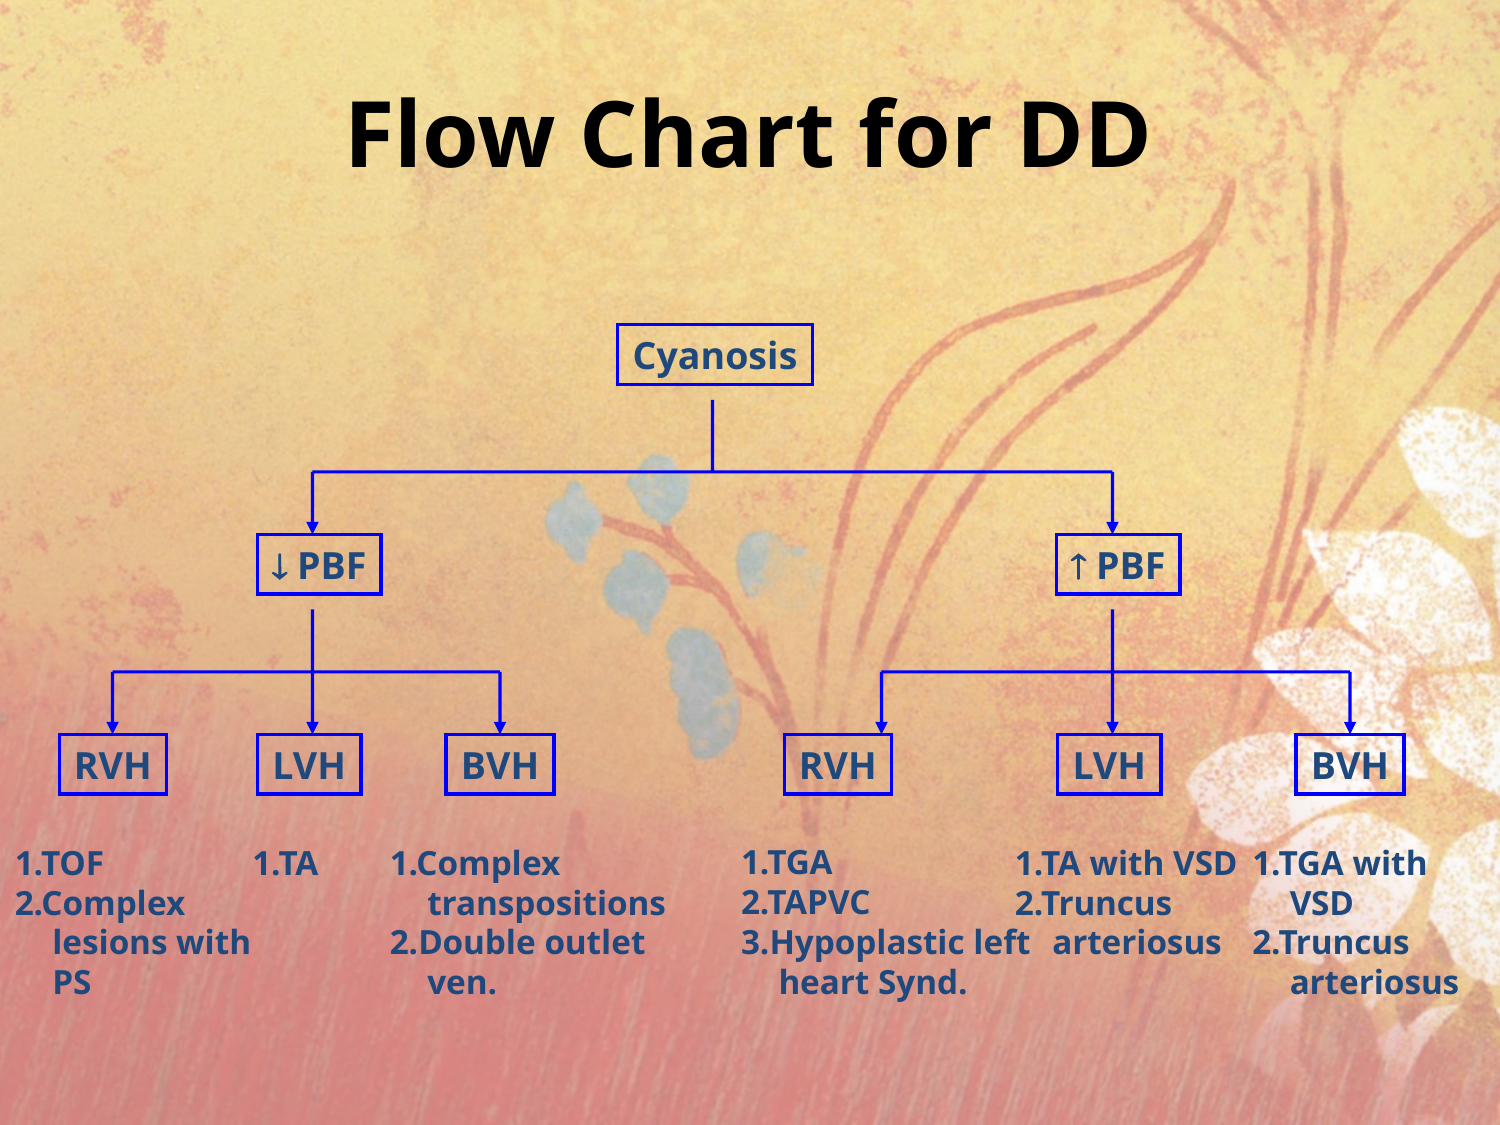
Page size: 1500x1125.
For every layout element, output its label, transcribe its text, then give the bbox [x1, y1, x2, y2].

text_box  PBF [1056, 534, 1181, 595]
text_box  PBF [257, 534, 381, 595]
text_box 1.Complex transpositions 2.Double outlet ven. [375, 834, 713, 1009]
text_box [1343, 671, 1357, 734]
text_box 1.TOF 2.Complex lesions with PS [0, 834, 275, 1009]
text_box [306, 672, 319, 734]
text_box RVH [59, 734, 167, 794]
text_box [1106, 672, 1119, 734]
text_box RVH [784, 734, 892, 794]
text_box BVH [445, 734, 554, 794]
text_box [875, 671, 888, 734]
title Flow Chart for DD [95, 68, 1403, 194]
text_box [106, 671, 119, 734]
text_box 1.TGA 2.TAPVC 3.Hypoplastic left heart Synd. [726, 834, 1052, 1009]
text_box LVH [1057, 734, 1161, 794]
text_box LVH [257, 734, 361, 794]
text_box 1.TA with VSD 2.Truncus arteriosus [999, 834, 1237, 969]
text_box [1106, 471, 1119, 534]
text_box Cyanosis [617, 324, 813, 385]
text_box BVH [1296, 734, 1404, 794]
text_box 1.TA [237, 834, 363, 889]
text_box [493, 671, 507, 734]
text_box 1.TGA with VSD 2.Truncus arteriosus [1237, 834, 1500, 1009]
text_box [306, 471, 319, 534]
